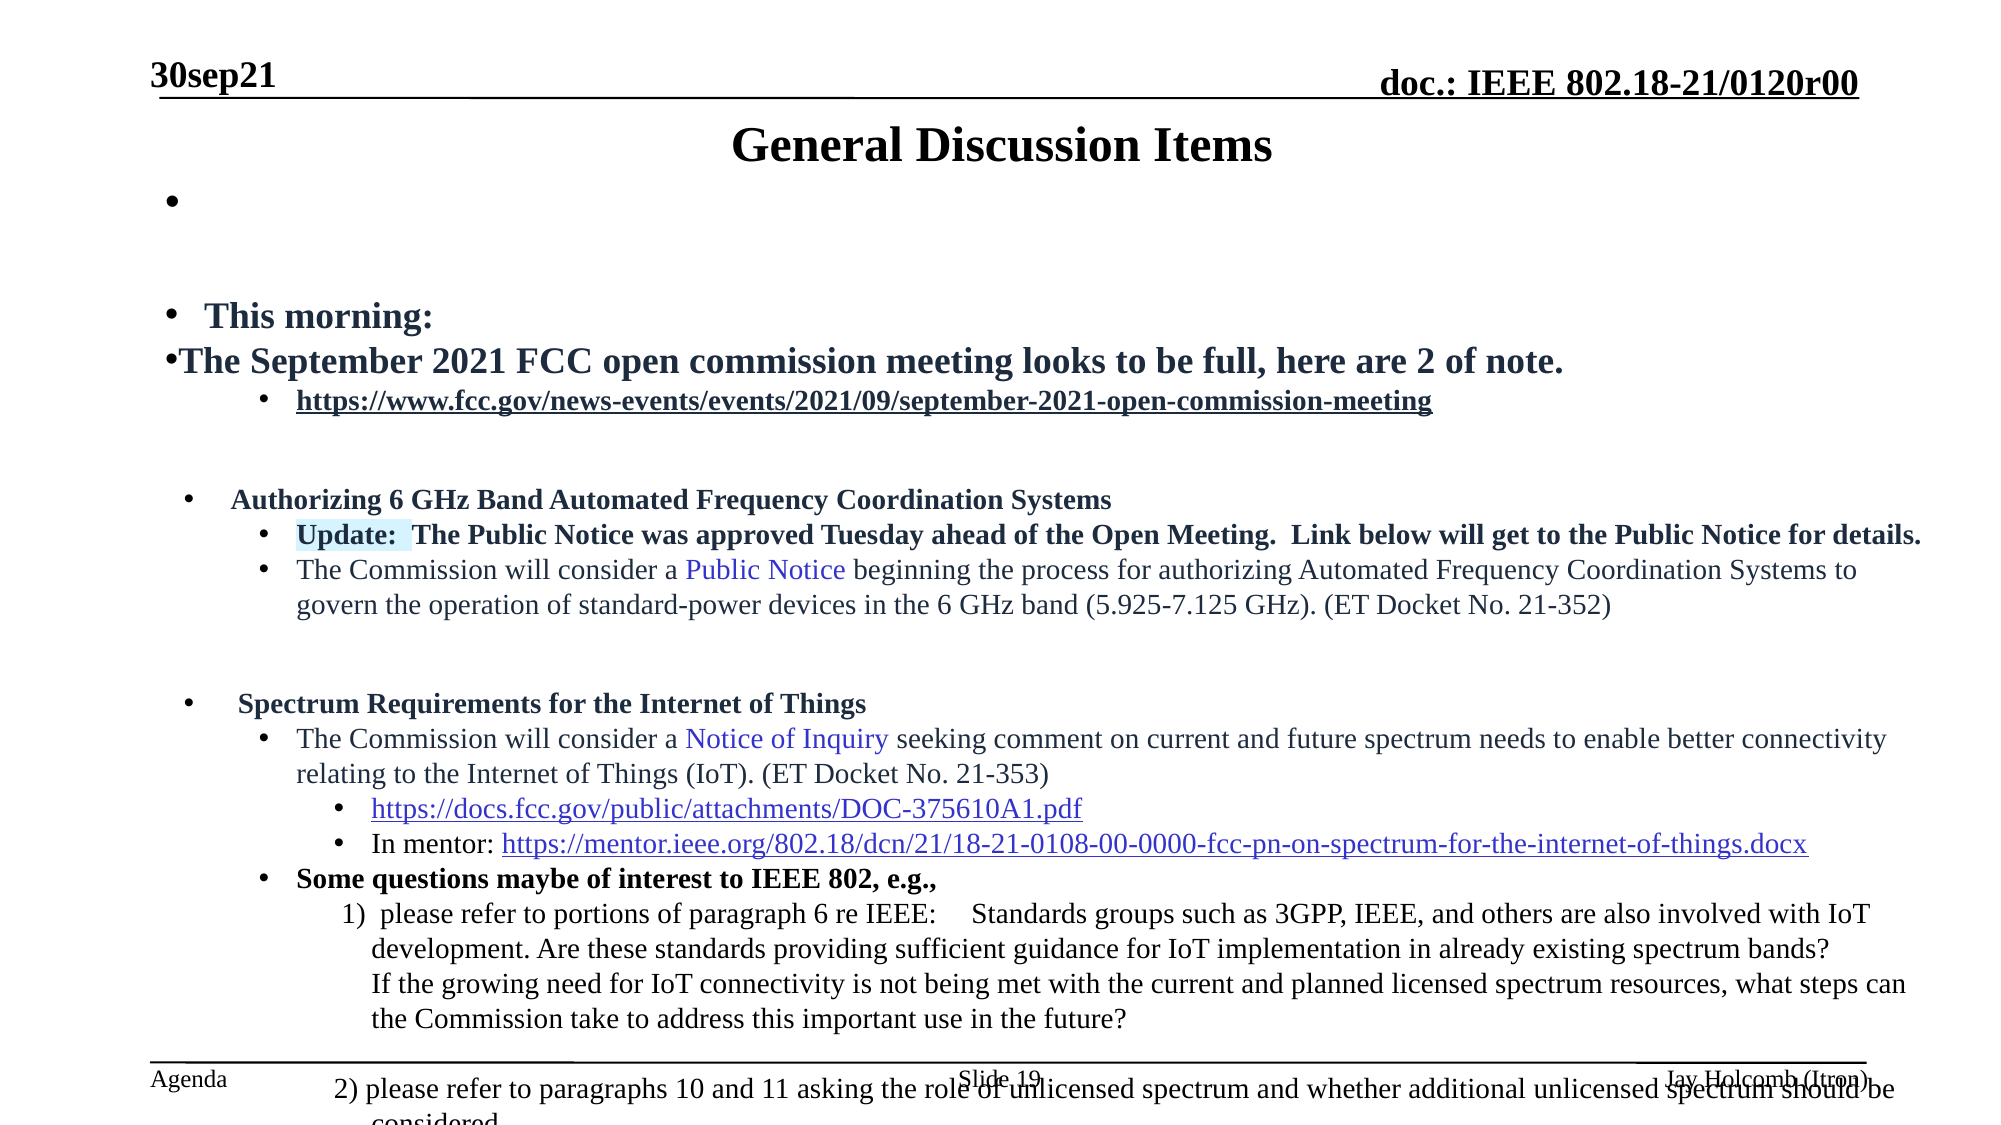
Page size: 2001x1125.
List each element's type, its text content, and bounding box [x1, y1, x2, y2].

slide_number Slide 19 [933, 1061, 1067, 1123]
list This morning: The September 2021 FCC open commission meeting looks to be full, here are 2 of note. https://www.fcc.gov/news-events/events/2021/09/september-2021-open-commission-meeting Authorizing 6 GHz Band Automated Frequency Coordination Systems Update: The Public Notice was approved Tuesday ahead of the Open Meeting. Link below will get to the Public Notice for details. The Commission will consider a Public Notice beginning the process for authorizing Automated Frequency Coordination Systems to govern the operation of standard-power devices in the 6 GHz band (5.925-7.125 GHz). (ET Docket No. 21-352) Spectrum Requirements for the Internet of Things The Commission will consider a Notice of Inquiry seeking comment on current and future spectrum needs to enable better connectivity relating to the Internet of Things (IoT). (ET Docket No. 21-353) https://docs.fcc.gov/public/attachments/DOC-375610A1.pdf In mentor: https://mentor.ieee.org/802.18/dcn/21/18-21-0108-00-0000-fcc-pn-on-spectrum-for-the-internet-of-things.docx Some questions maybe of interest to IEEE 802, e.g., 1) please refer to portions of paragraph 6 re IEEE: Standards groups such as 3GPP, IEEE, and others are also involved with IoT development. Are these standards providing sufficient guidance for IoT implementation in already existing spectrum bands? If the growing need for IoT connectivity is not being met with the current and planned licensed spectrum resources, what steps can the Commission take to address this important use in the future? 2) please refer to paragraphs 10 and 11 asking the role of unlicensed spectrum and whether additional unlicensed spectrum should be considered. [149, 168, 1963, 1068]
footer Jay Holcomb (Itron) [1171, 1061, 1869, 1093]
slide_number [149, 49, 651, 95]
title General Discussion Items [364, 103, 1640, 168]
